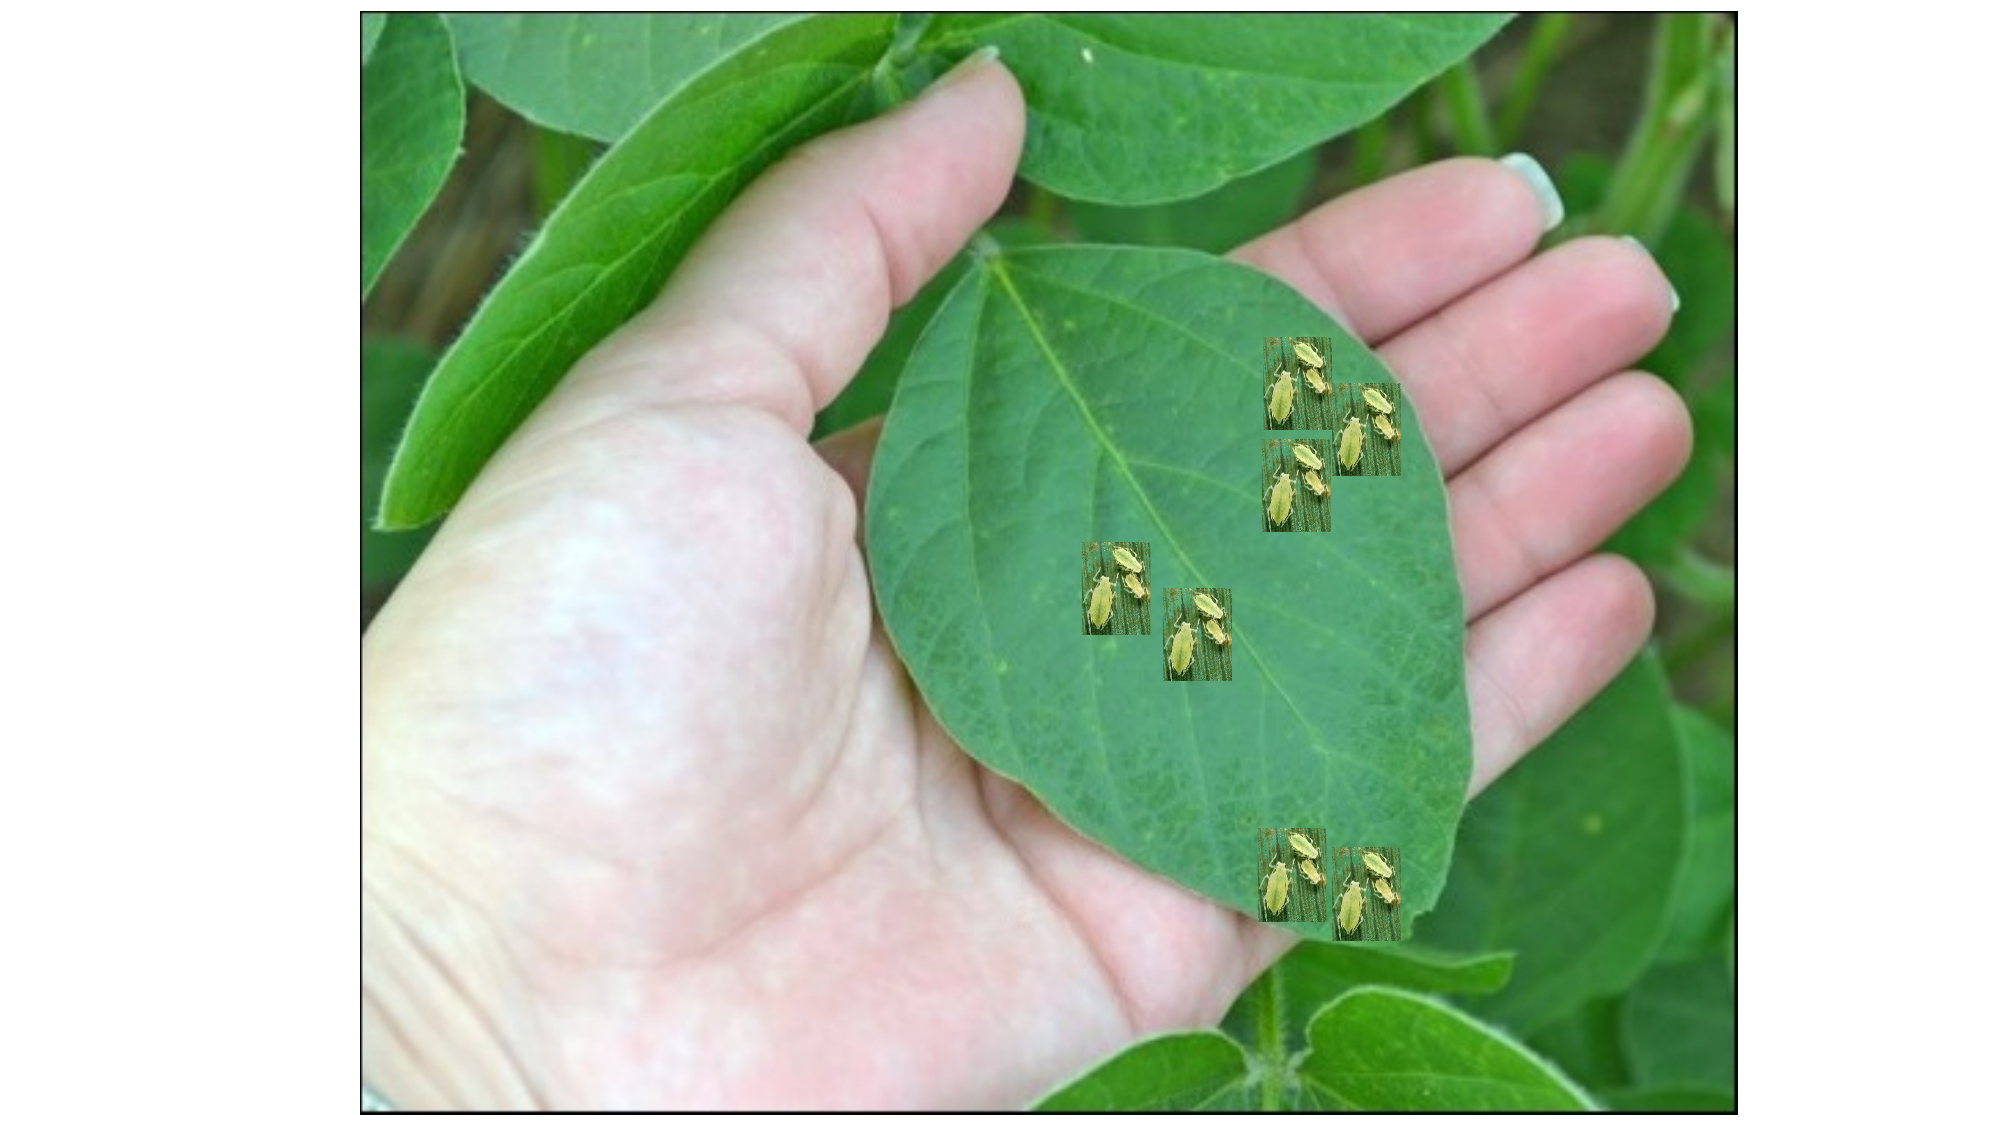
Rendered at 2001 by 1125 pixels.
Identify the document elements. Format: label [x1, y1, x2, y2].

picture [360, 11, 1738, 1115]
